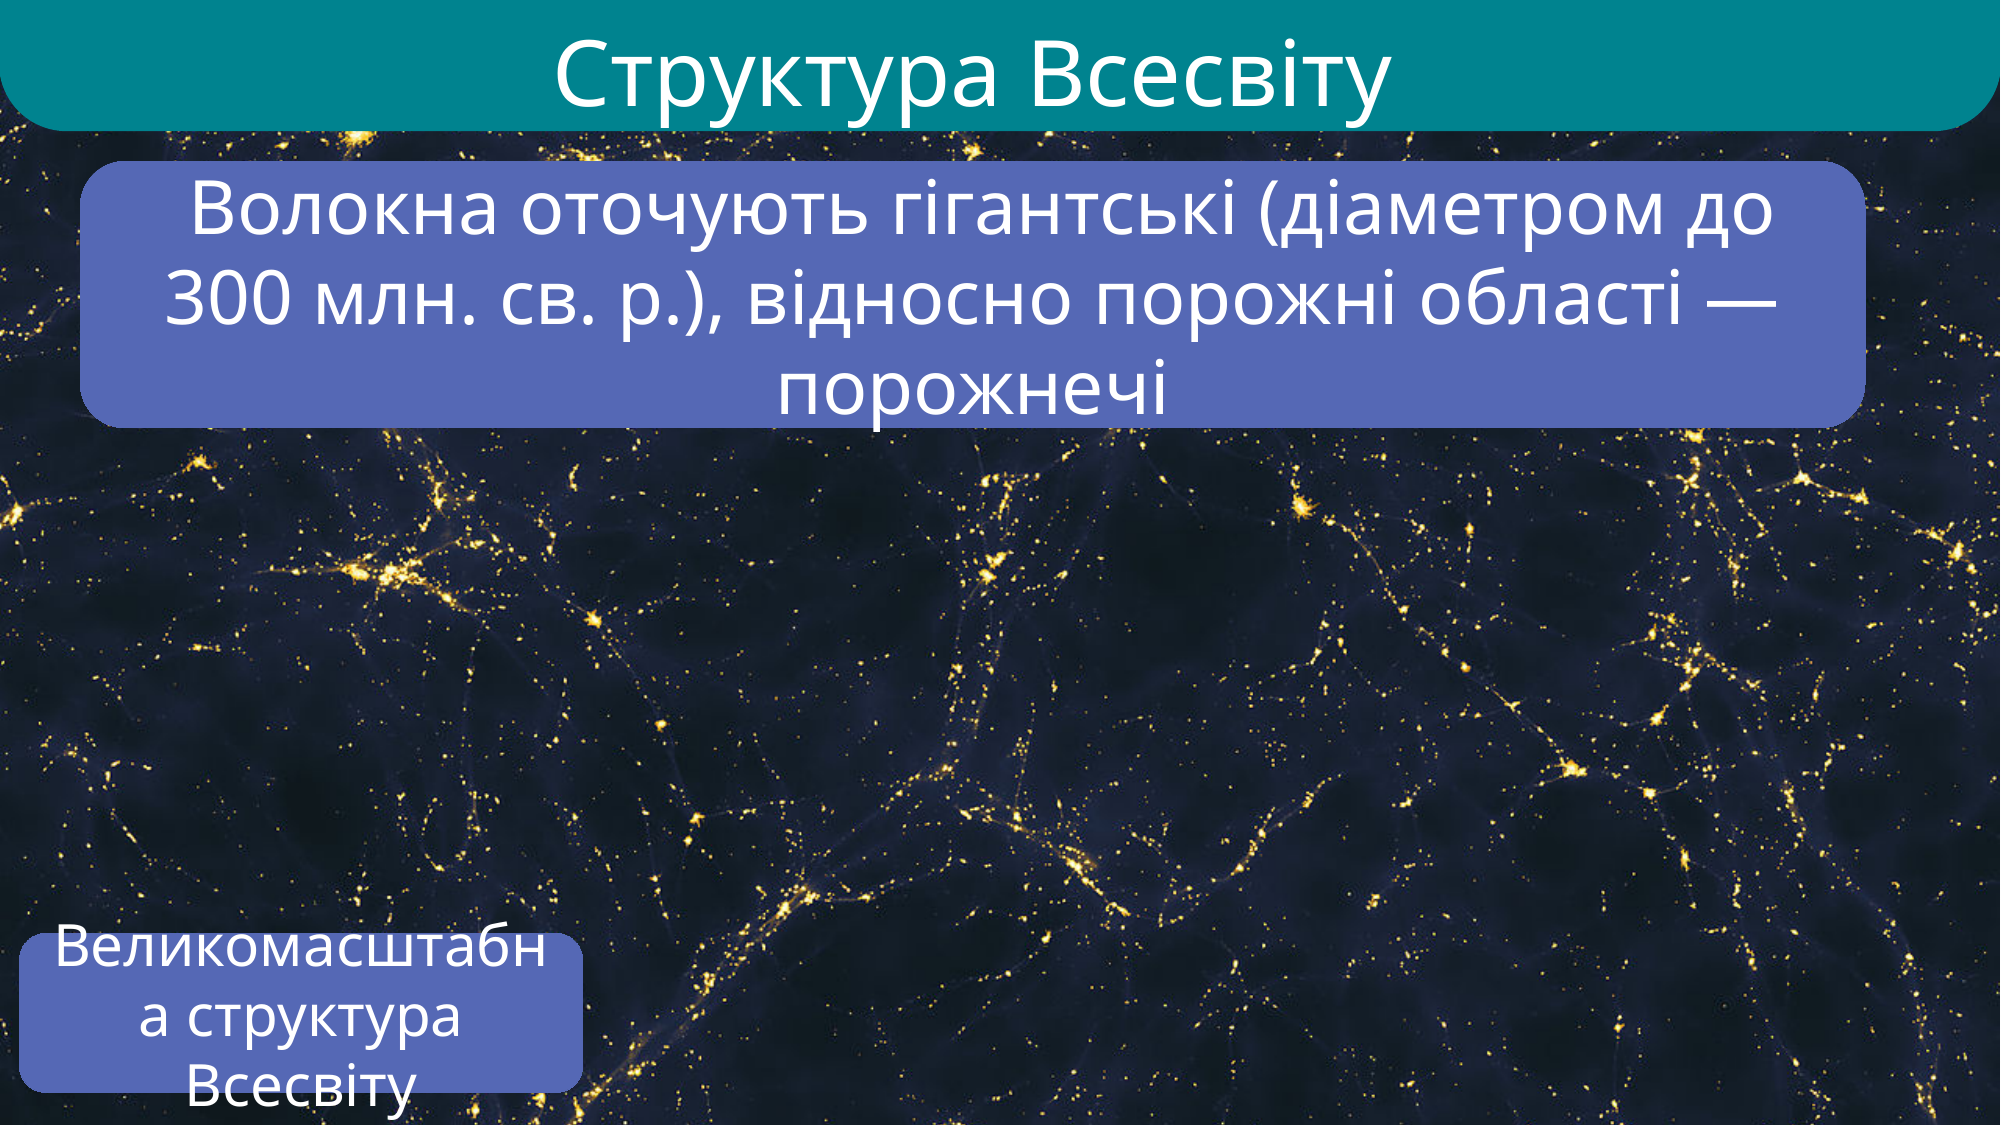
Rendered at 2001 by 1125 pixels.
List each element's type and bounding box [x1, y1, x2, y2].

text_box [0, 0, 2000, 133]
picture [0, 0, 2001, 1125]
